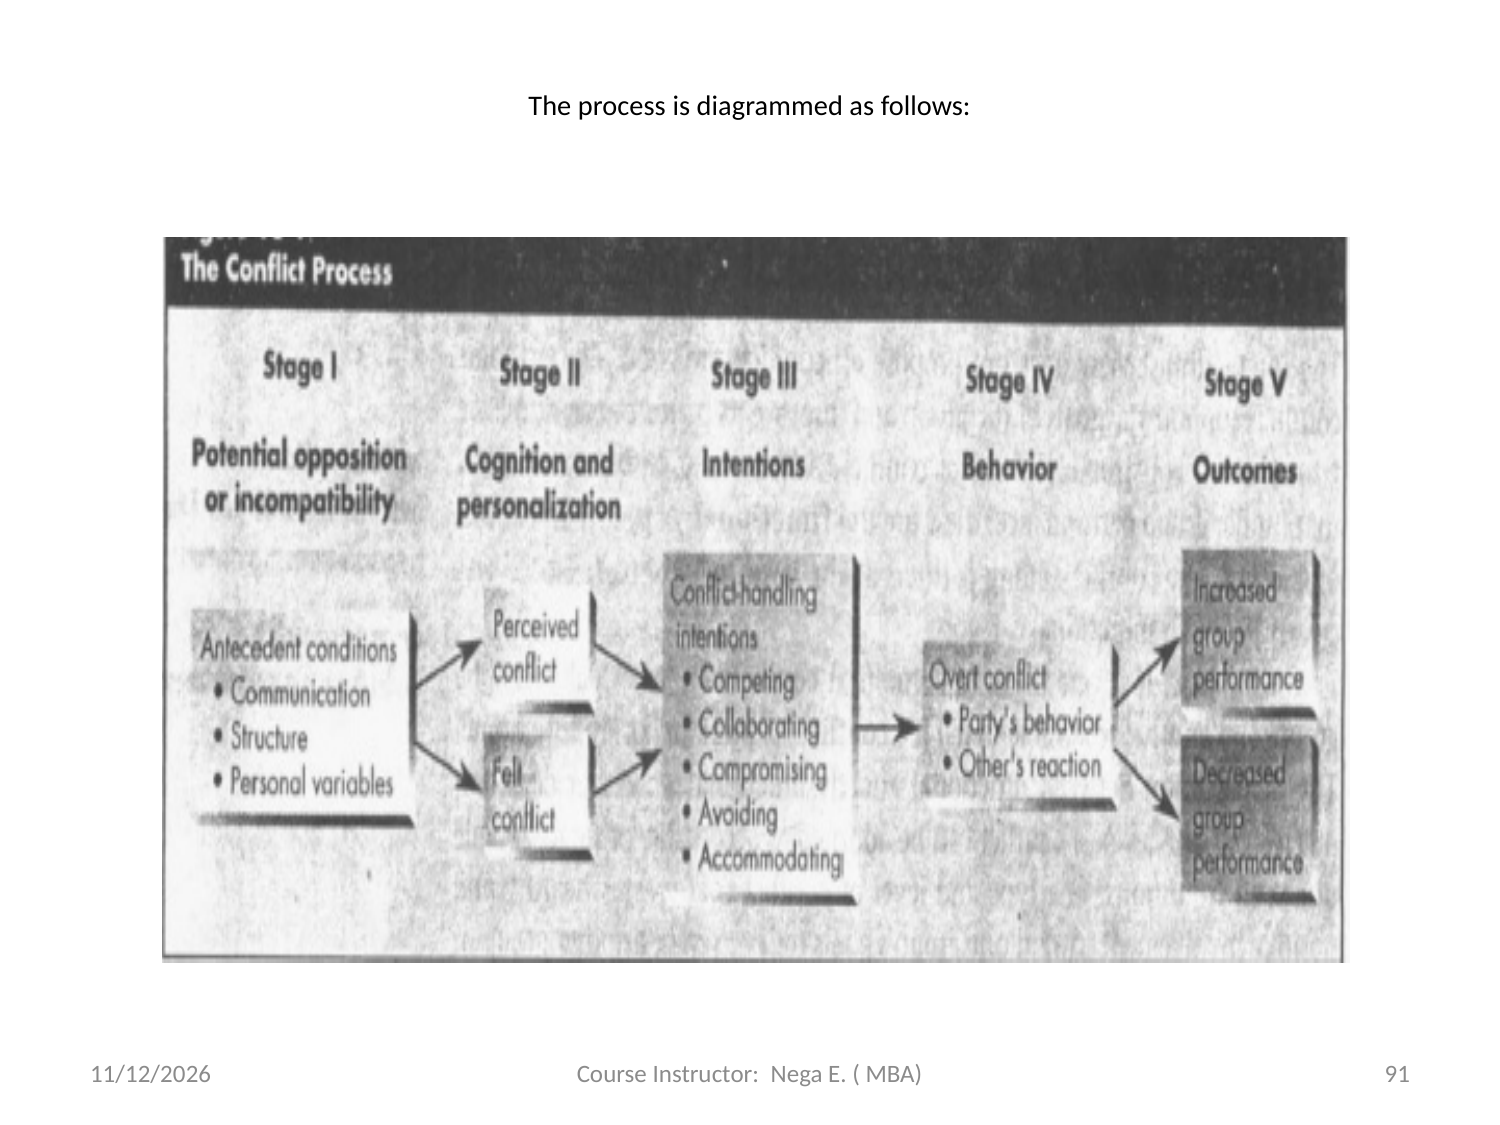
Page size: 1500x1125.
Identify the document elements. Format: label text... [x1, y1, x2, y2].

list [162, 237, 1351, 963]
slide_number 91 [1074, 1042, 1425, 1103]
footer Course Instructor: Nega E. ( MBA) [512, 1042, 988, 1103]
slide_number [75, 1042, 425, 1103]
title The process is diagrammed as follows: [75, 45, 1425, 163]
